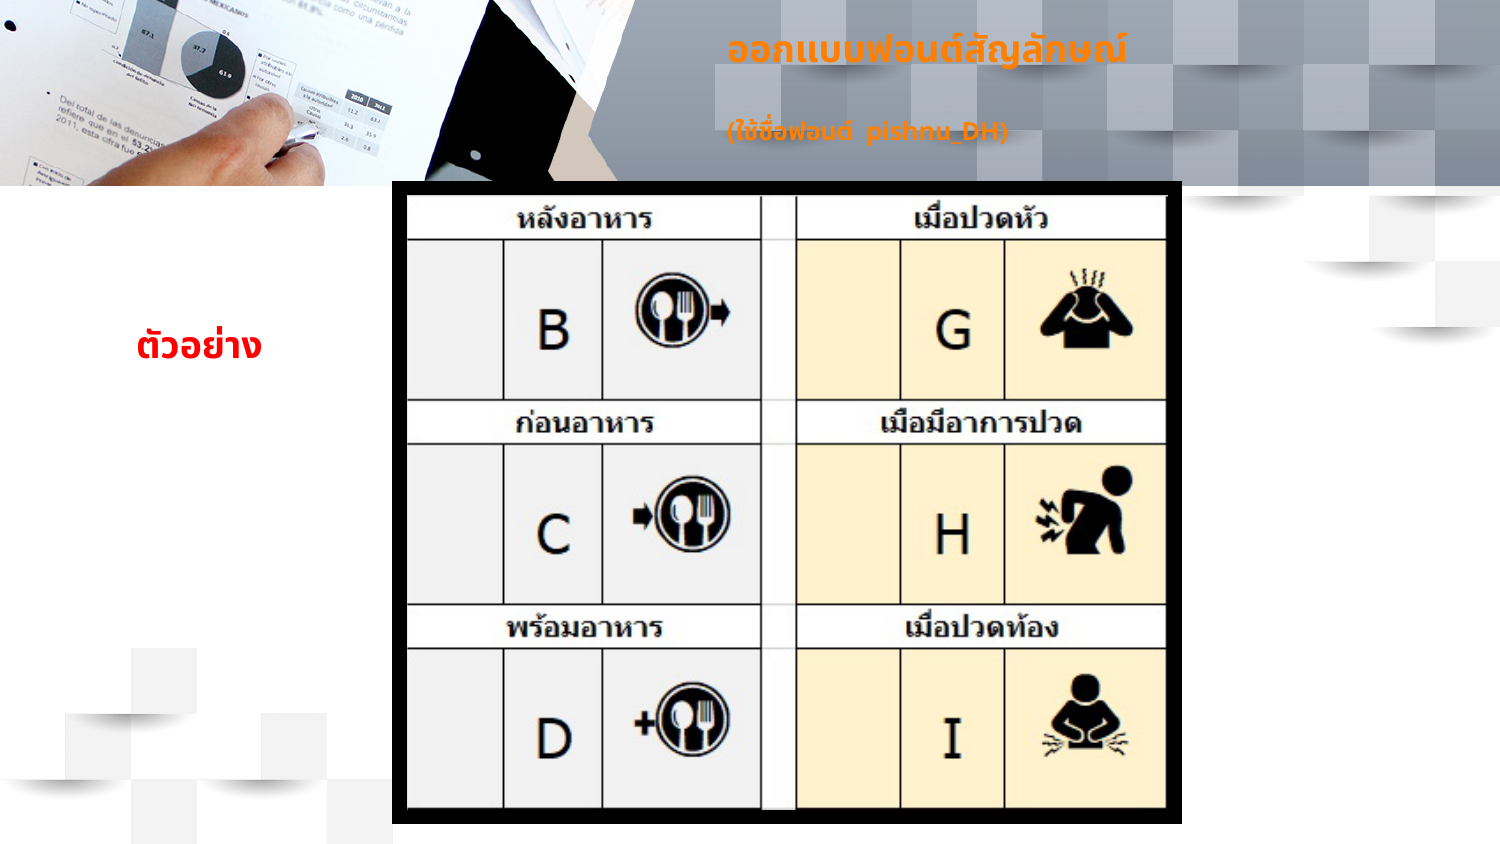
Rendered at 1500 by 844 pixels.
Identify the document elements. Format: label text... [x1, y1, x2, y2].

picture [0, 0, 1500, 844]
text_box ตัวอย่าง [121, 282, 320, 404]
text_box ออกแบบฟอนต์สัญลักษณ์ (ใช้ชื่อฟอนต์ pishnu_DH) [712, 29, 1339, 142]
